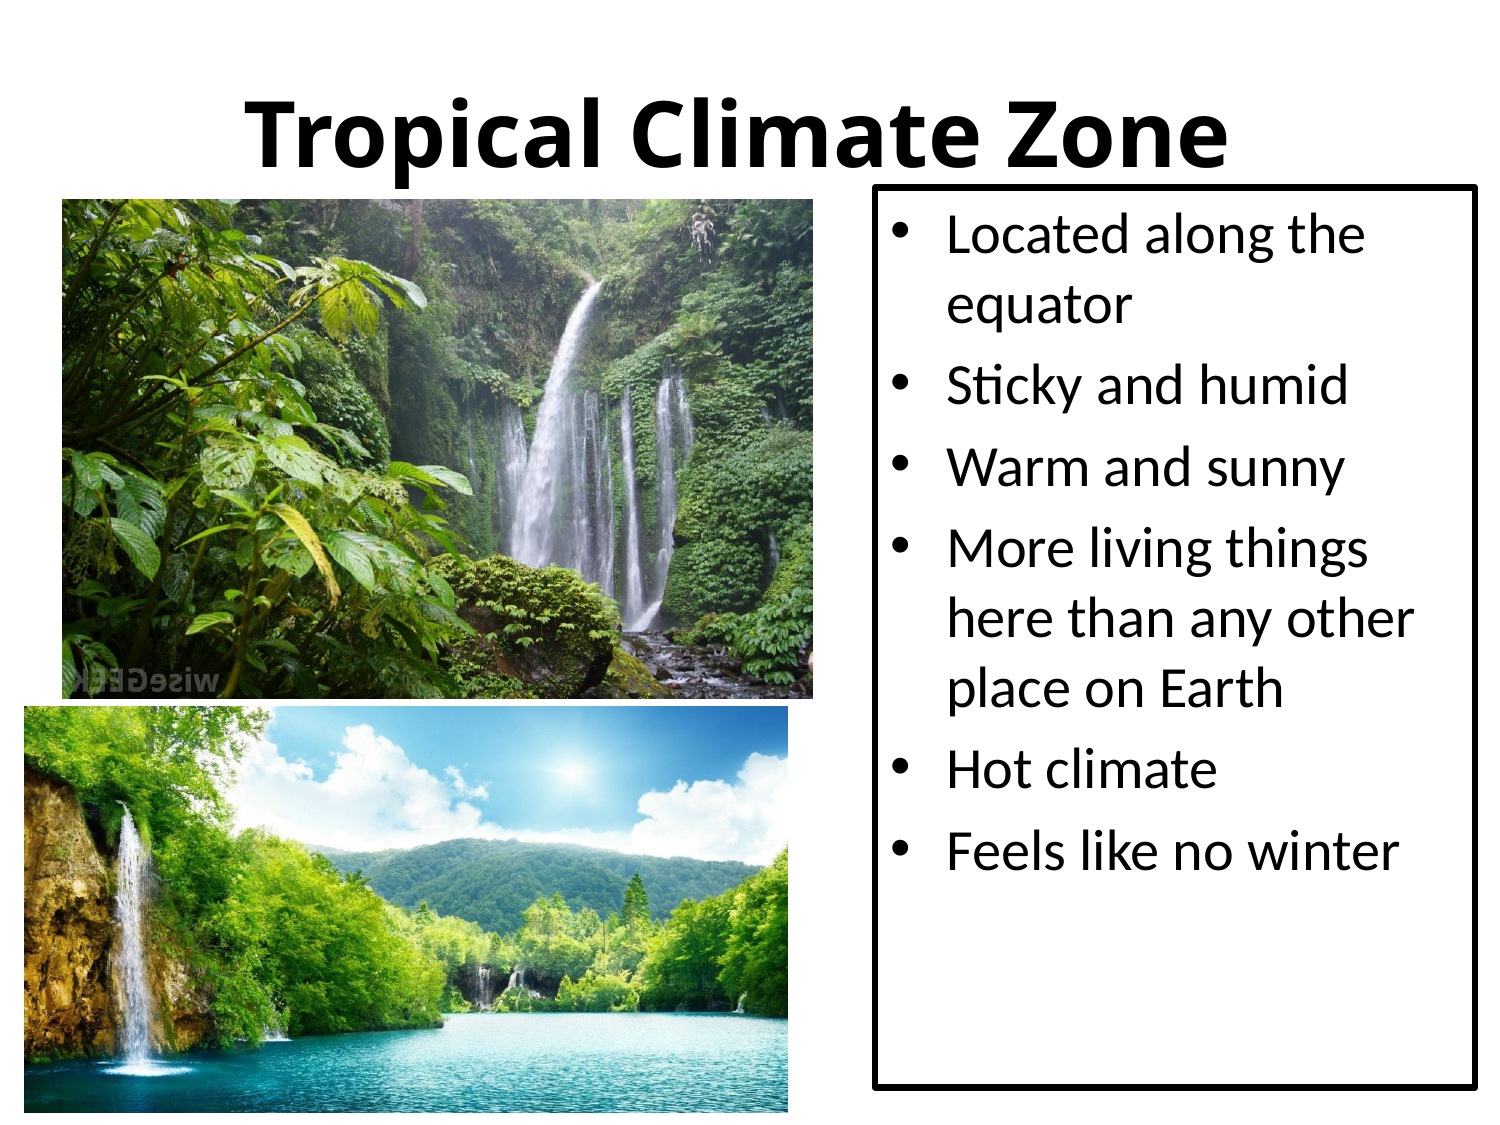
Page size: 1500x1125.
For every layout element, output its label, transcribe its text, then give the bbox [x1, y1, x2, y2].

picture [24, 705, 788, 1113]
list Located along the equator Sticky and humid Warm and sunny More living things here than any other place on Earth Hot climate Feels like no winter [875, 187, 1475, 1088]
title Tropical Climate Zone [62, 37, 1413, 225]
picture [62, 199, 813, 699]
